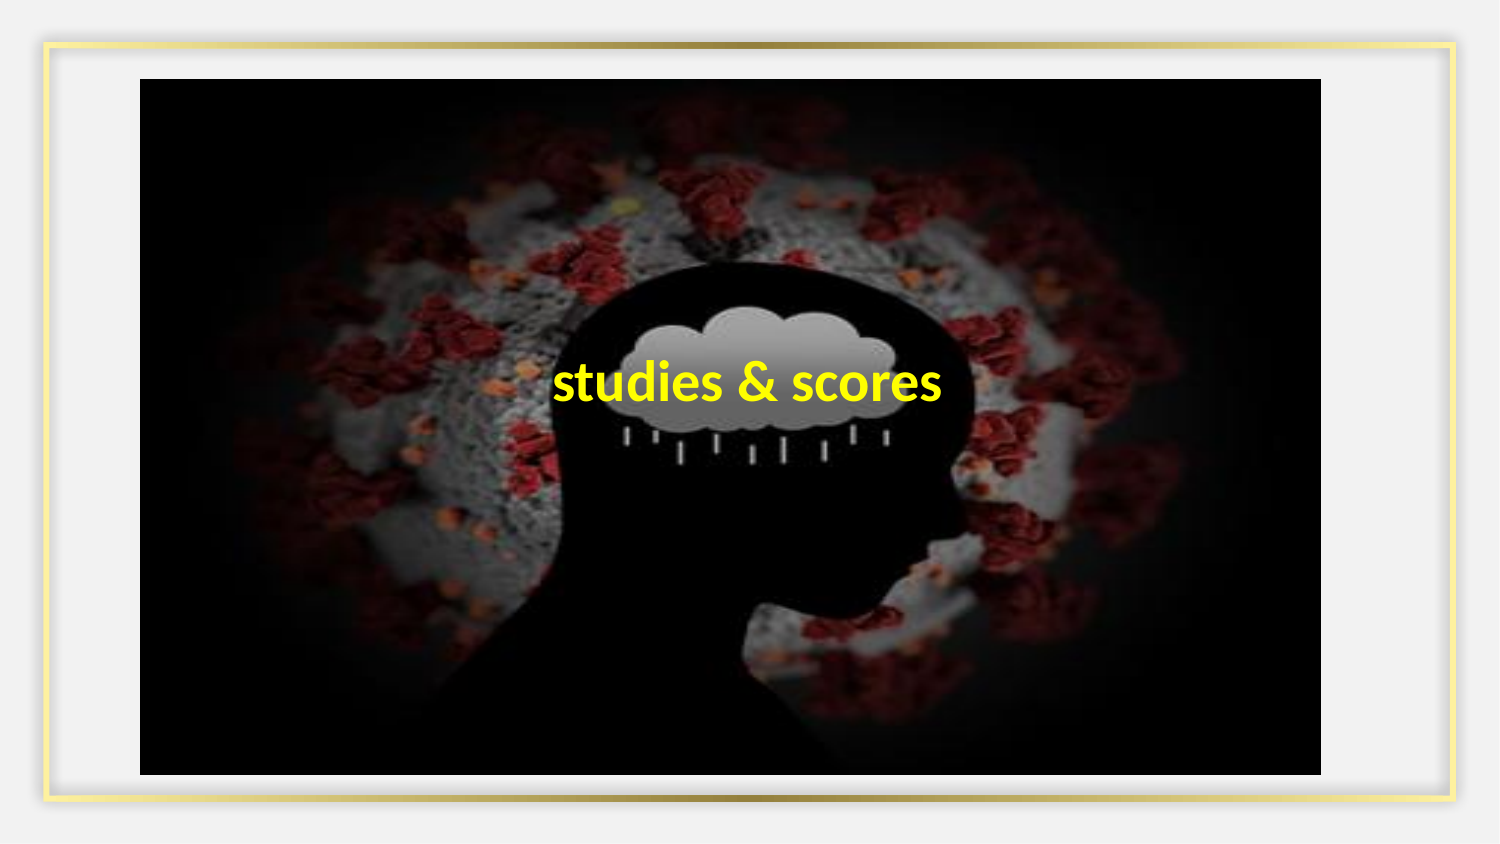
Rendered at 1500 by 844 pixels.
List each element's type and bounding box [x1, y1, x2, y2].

text_box [0, 0, 1500, 844]
picture [140, 79, 1321, 775]
text_box [42, 41, 1457, 803]
